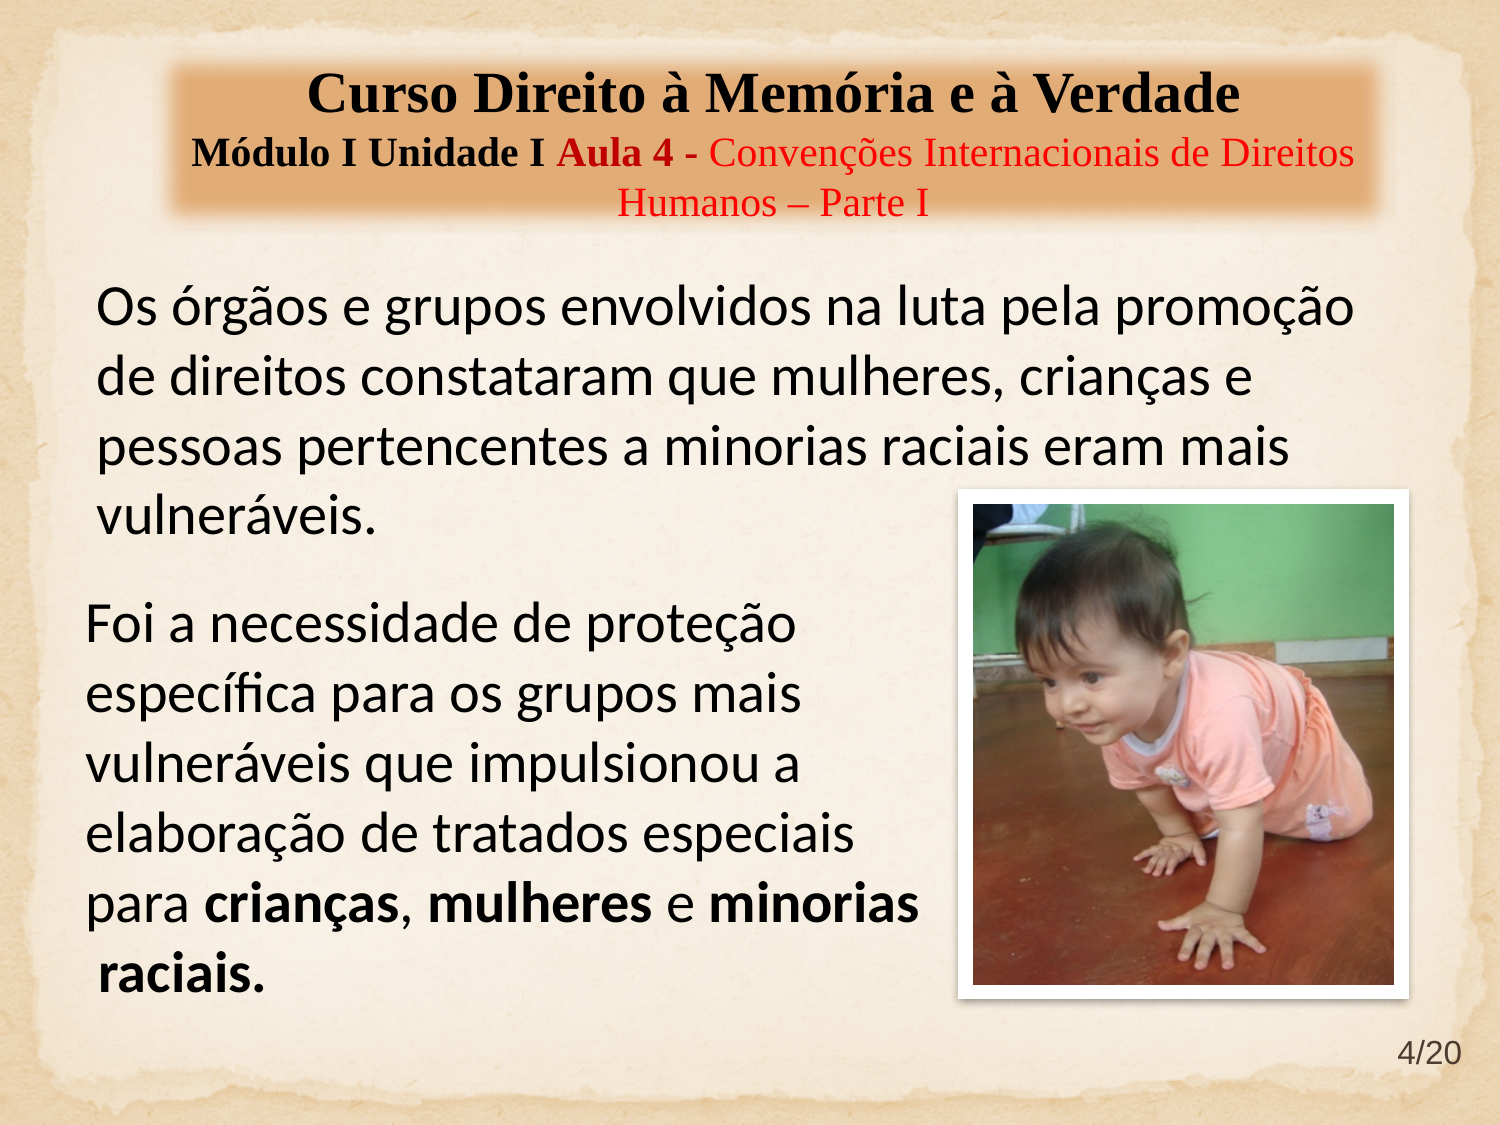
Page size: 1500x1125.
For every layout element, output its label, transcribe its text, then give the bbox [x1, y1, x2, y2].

text_box Foi a necessidade de proteção específica para os grupos mais vulneráveis que impulsionou a elaboração de tratados especiais para crianças, mulheres e minorias raciais. [70, 576, 950, 1012]
text_box Os órgãos e grupos envolvidos na luta pela promoção de direitos constataram que mulheres, crianças e pessoas pertencentes a minorias raciais eram mais vulneráveis. [81, 259, 1430, 555]
picture [973, 504, 1394, 985]
slide_number 4/20 [1379, 1014, 1480, 1089]
text_box Curso Direito à Memória e à Verdade Módulo I Unidade I Aula 4 - Convenções Internacionais de Direitos Humanos – Parte I [180, 74, 1368, 205]
text_box Curso Direito à Memória e à Verdade Módulo I Unidade I Aula 4 - Convenções Internacionais de Direitos Humanos – Parte I [185, 79, 1364, 201]
